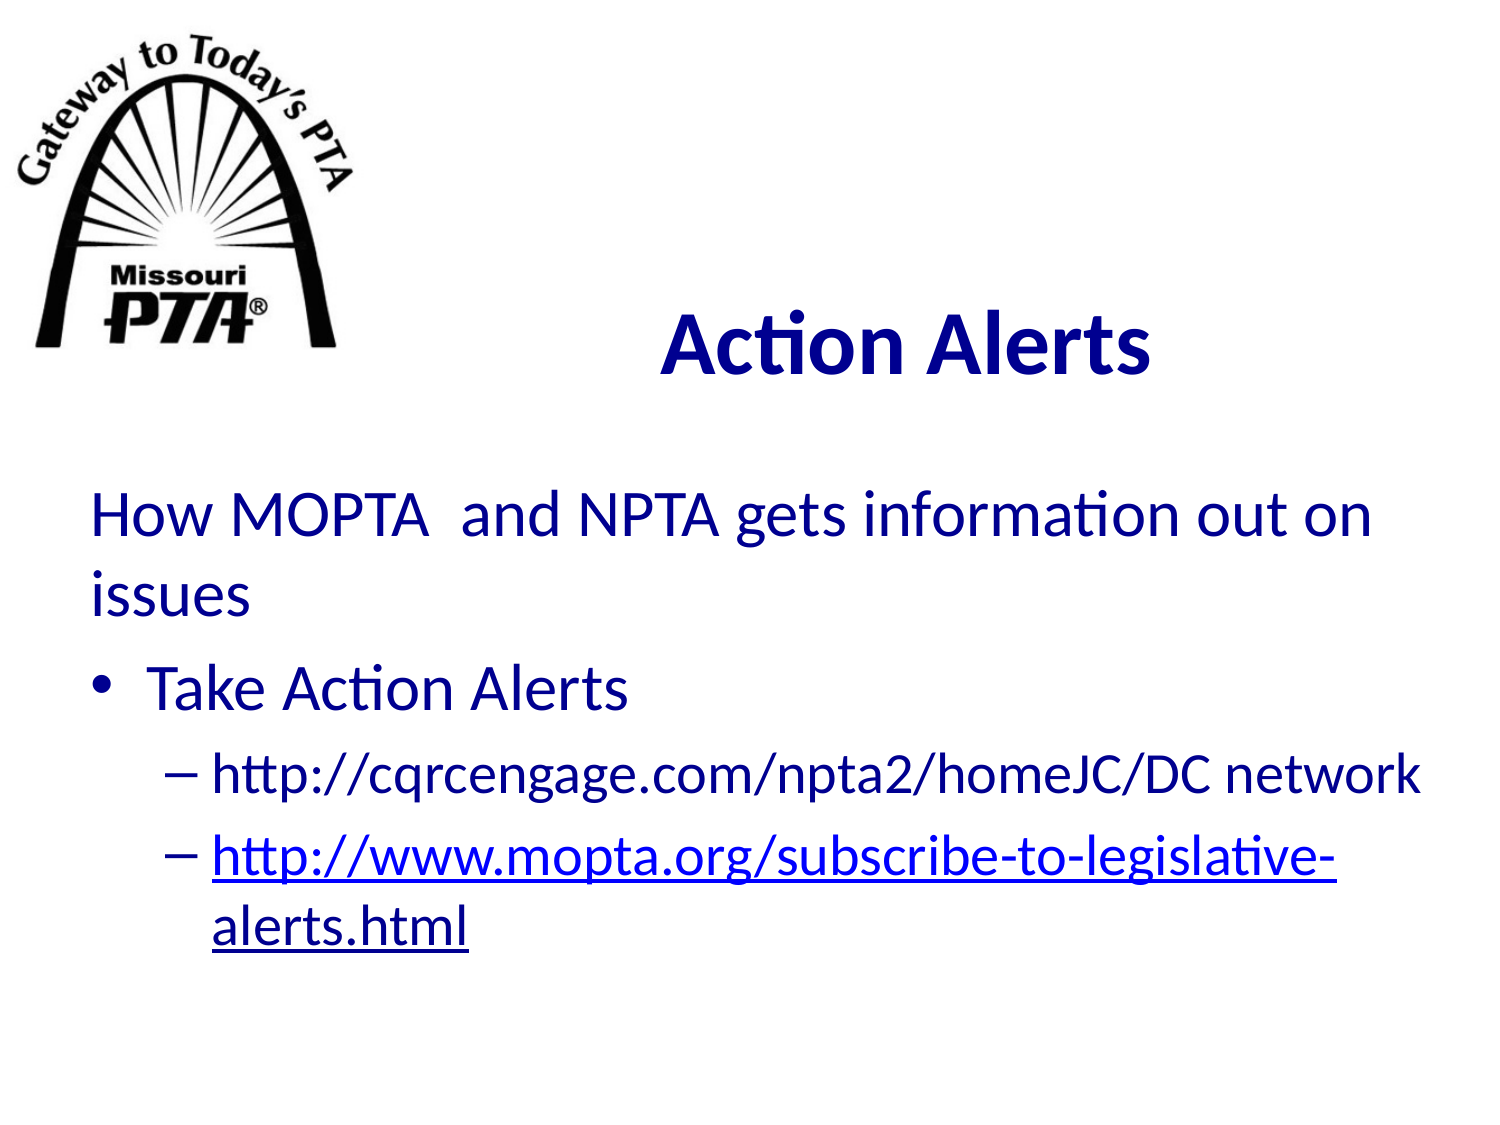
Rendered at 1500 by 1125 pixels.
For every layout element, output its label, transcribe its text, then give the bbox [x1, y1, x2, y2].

title Action Alerts [375, 237, 1438, 438]
picture [4, 0, 372, 363]
list How MOPTA and NPTA gets information out on issues Take Action Alerts http://cqrcengage.com/npta2/homeJC/DC network http://www.mopta.org/subscribe-to-legislative-alerts.html [75, 462, 1463, 1038]
